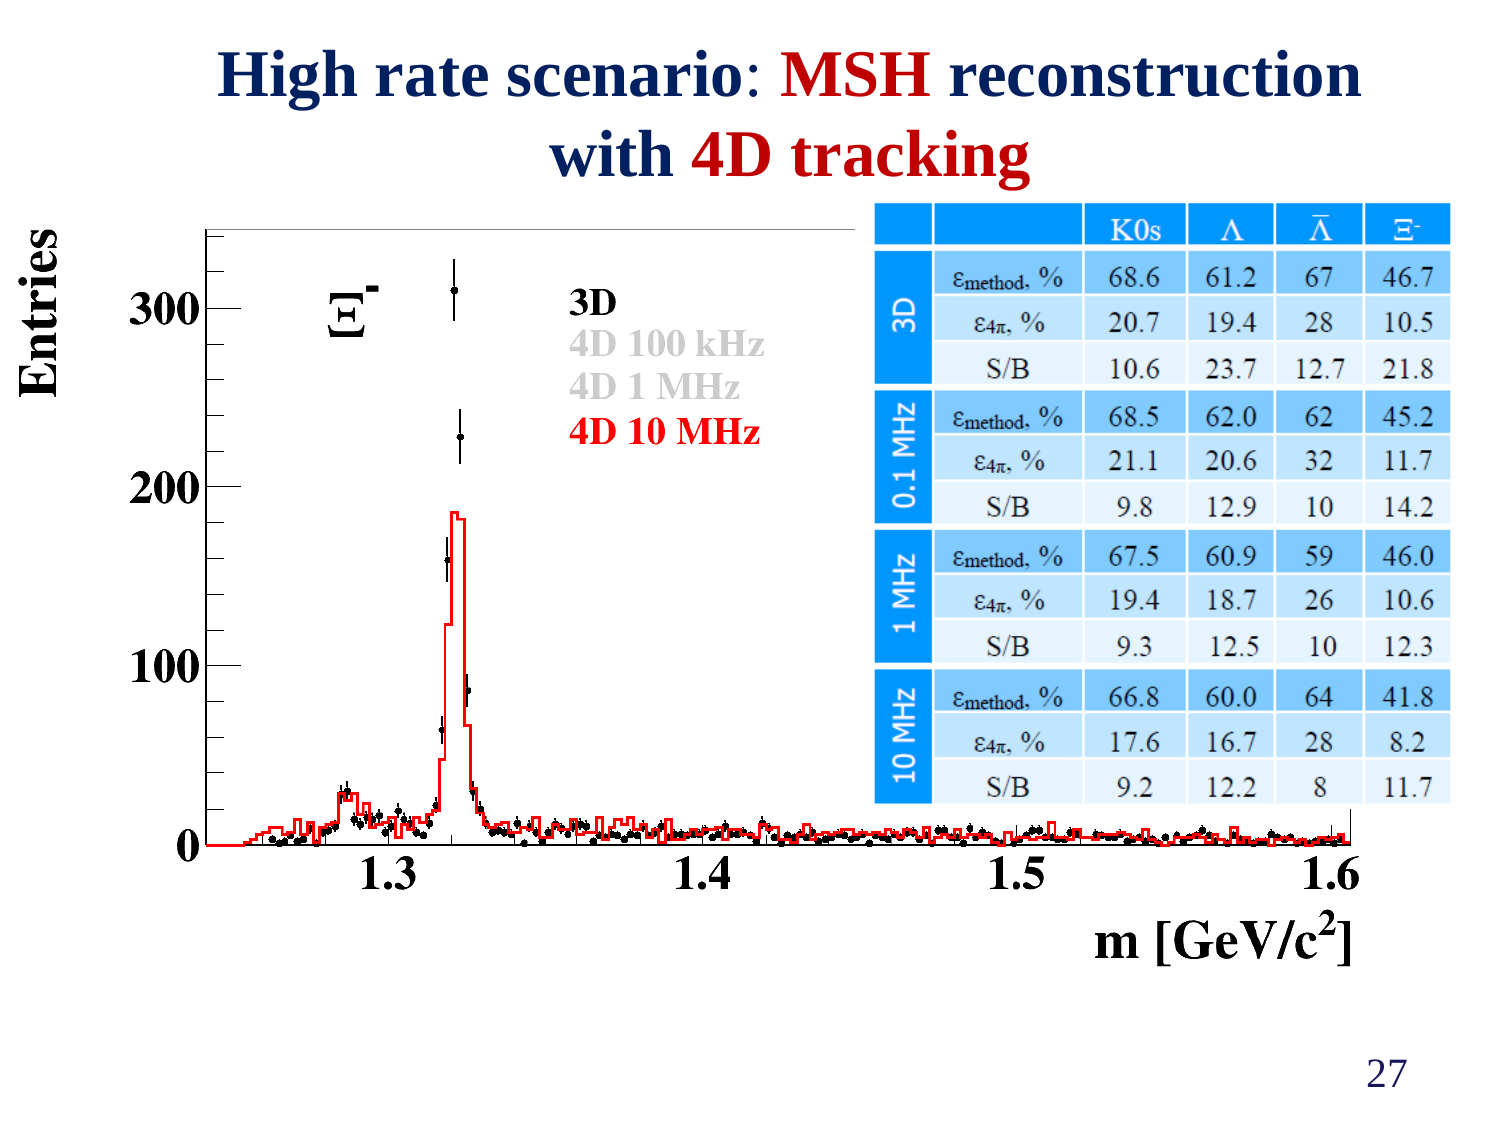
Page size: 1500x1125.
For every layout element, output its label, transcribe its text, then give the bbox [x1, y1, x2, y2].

picture [0, 145, 1500, 979]
slide_number 27 [1074, 1038, 1424, 1104]
text_box High rate scenario: MSH reconstruction with 4D tracking [202, 22, 1379, 144]
